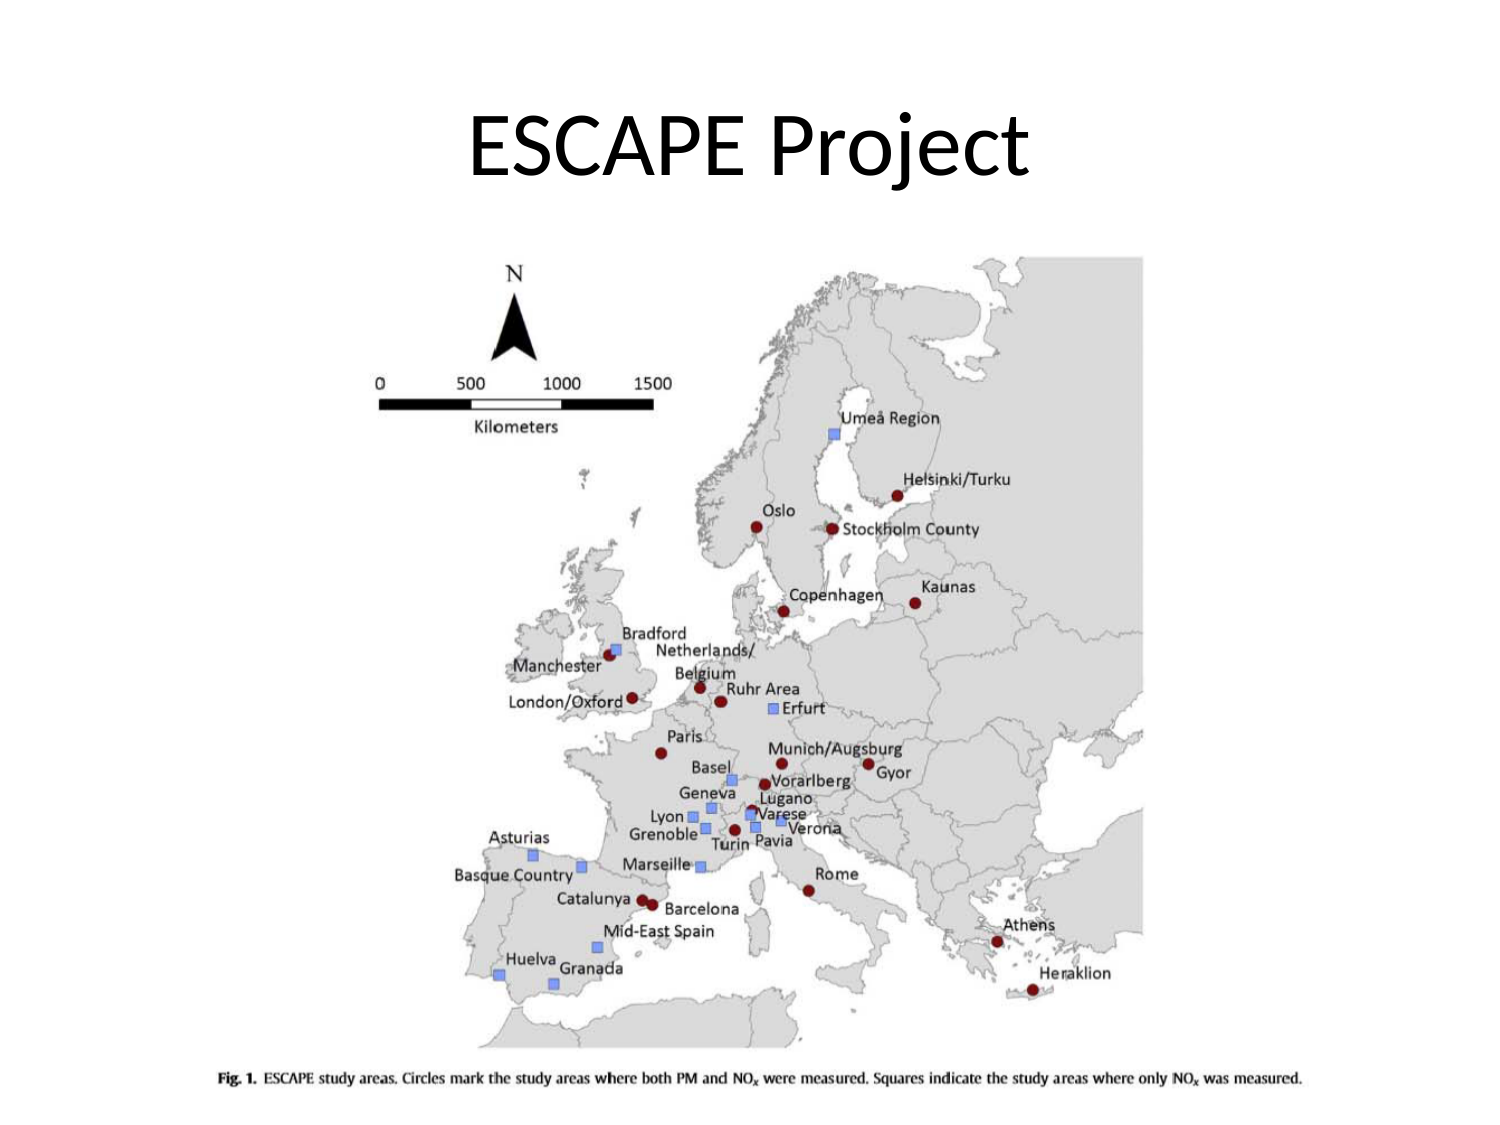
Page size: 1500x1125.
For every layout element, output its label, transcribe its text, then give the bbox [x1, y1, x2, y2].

title ESCAPE Project [75, 45, 1425, 233]
picture [149, 224, 1351, 1113]
